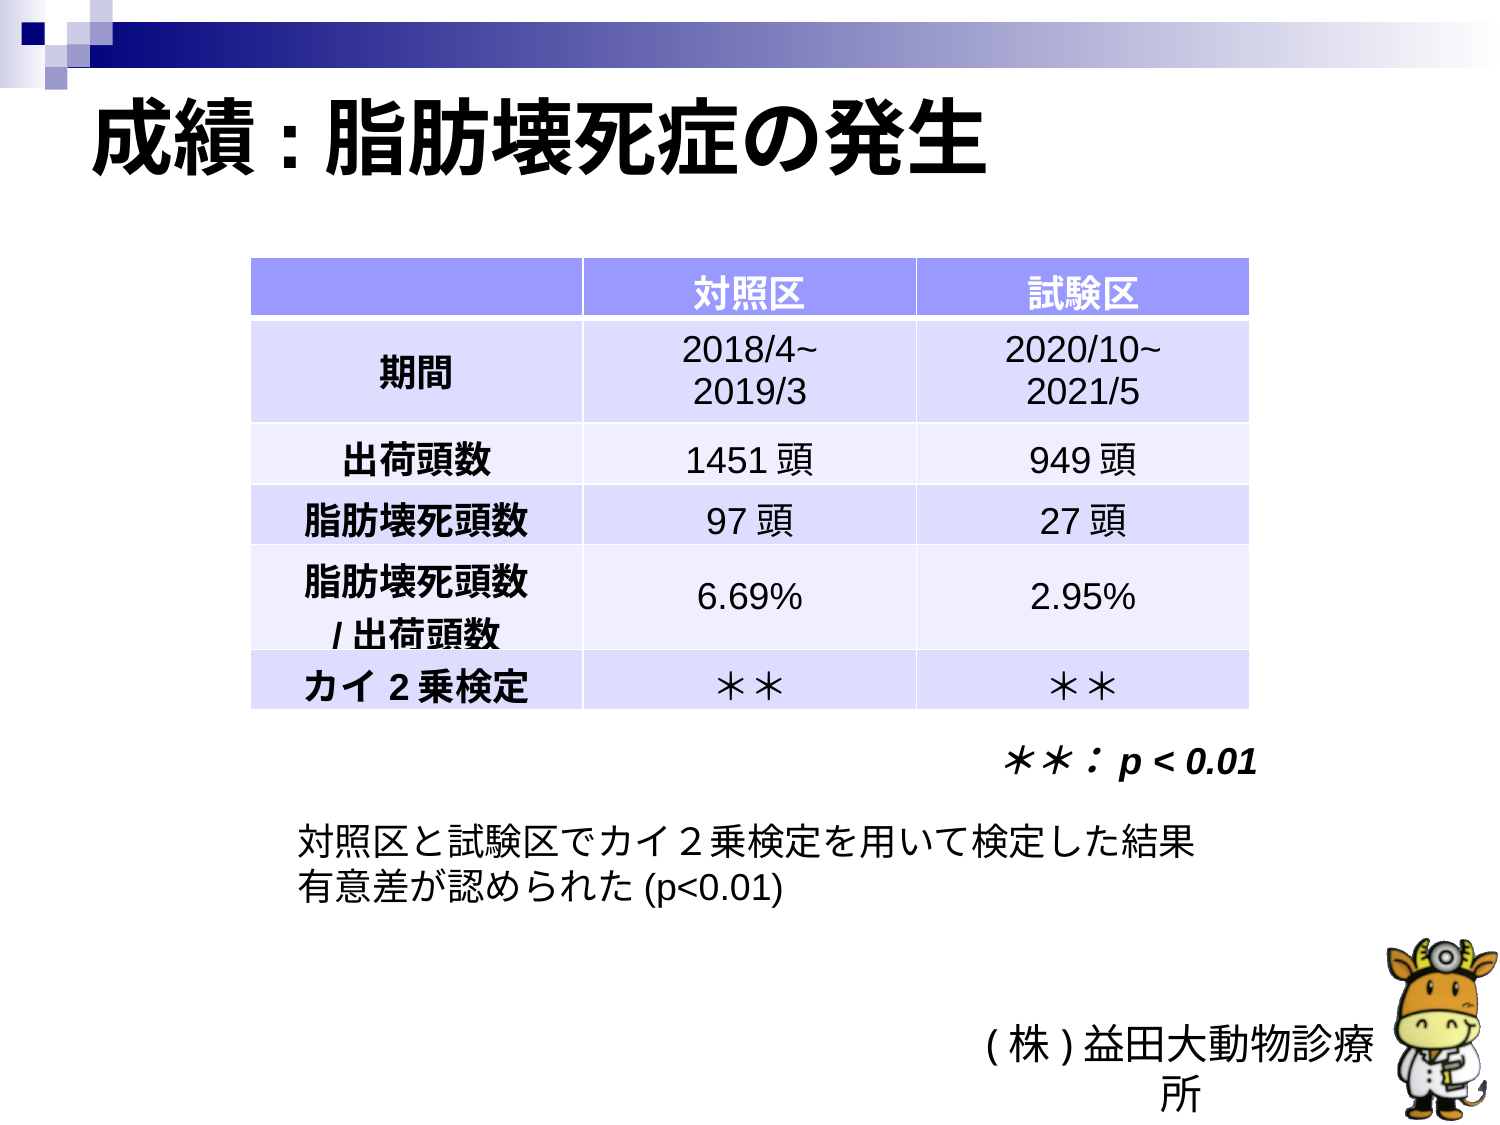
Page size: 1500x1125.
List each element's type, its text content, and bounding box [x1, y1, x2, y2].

table_cell 脂肪壊死頭数 /出荷頭数 [251, 545, 582, 649]
table_header 対照区 [584, 258, 916, 315]
table_cell 2018/4~ 2019/3 [584, 321, 916, 422]
text_box 成績:脂肪壊死症の発生 [75, 74, 1329, 197]
table_cell 2020/10~ 2021/5 [917, 321, 1249, 422]
table_header 試験区 [917, 258, 1249, 315]
table_cell 949頭 [917, 424, 1249, 483]
table_cell 脂肪壊死頭数 [251, 485, 582, 544]
table_cell 出荷頭数 [251, 424, 582, 483]
text_box ＊＊：p < 0.01 [983, 730, 1273, 790]
table_header [251, 258, 582, 315]
table_cell カイ2乗検定 [251, 650, 582, 709]
picture [1385, 933, 1500, 1125]
text_box 対照区と試験区でカイ２乗検定を用いて検定した結果 有意差が認められた(p<0.01) [282, 810, 1218, 916]
table_cell 2.95% [917, 545, 1249, 649]
table_cell ＊＊ [917, 650, 1249, 709]
footer (株)益田大動物診療所 [961, 1049, 1380, 1125]
table_cell 97頭 [584, 485, 916, 544]
table_cell 期間 [251, 321, 582, 422]
table_cell 1451頭 [584, 424, 916, 483]
table_cell 27頭 [917, 485, 1249, 544]
table_cell ＊＊ [584, 650, 916, 709]
table_cell 6.69% [584, 545, 916, 649]
